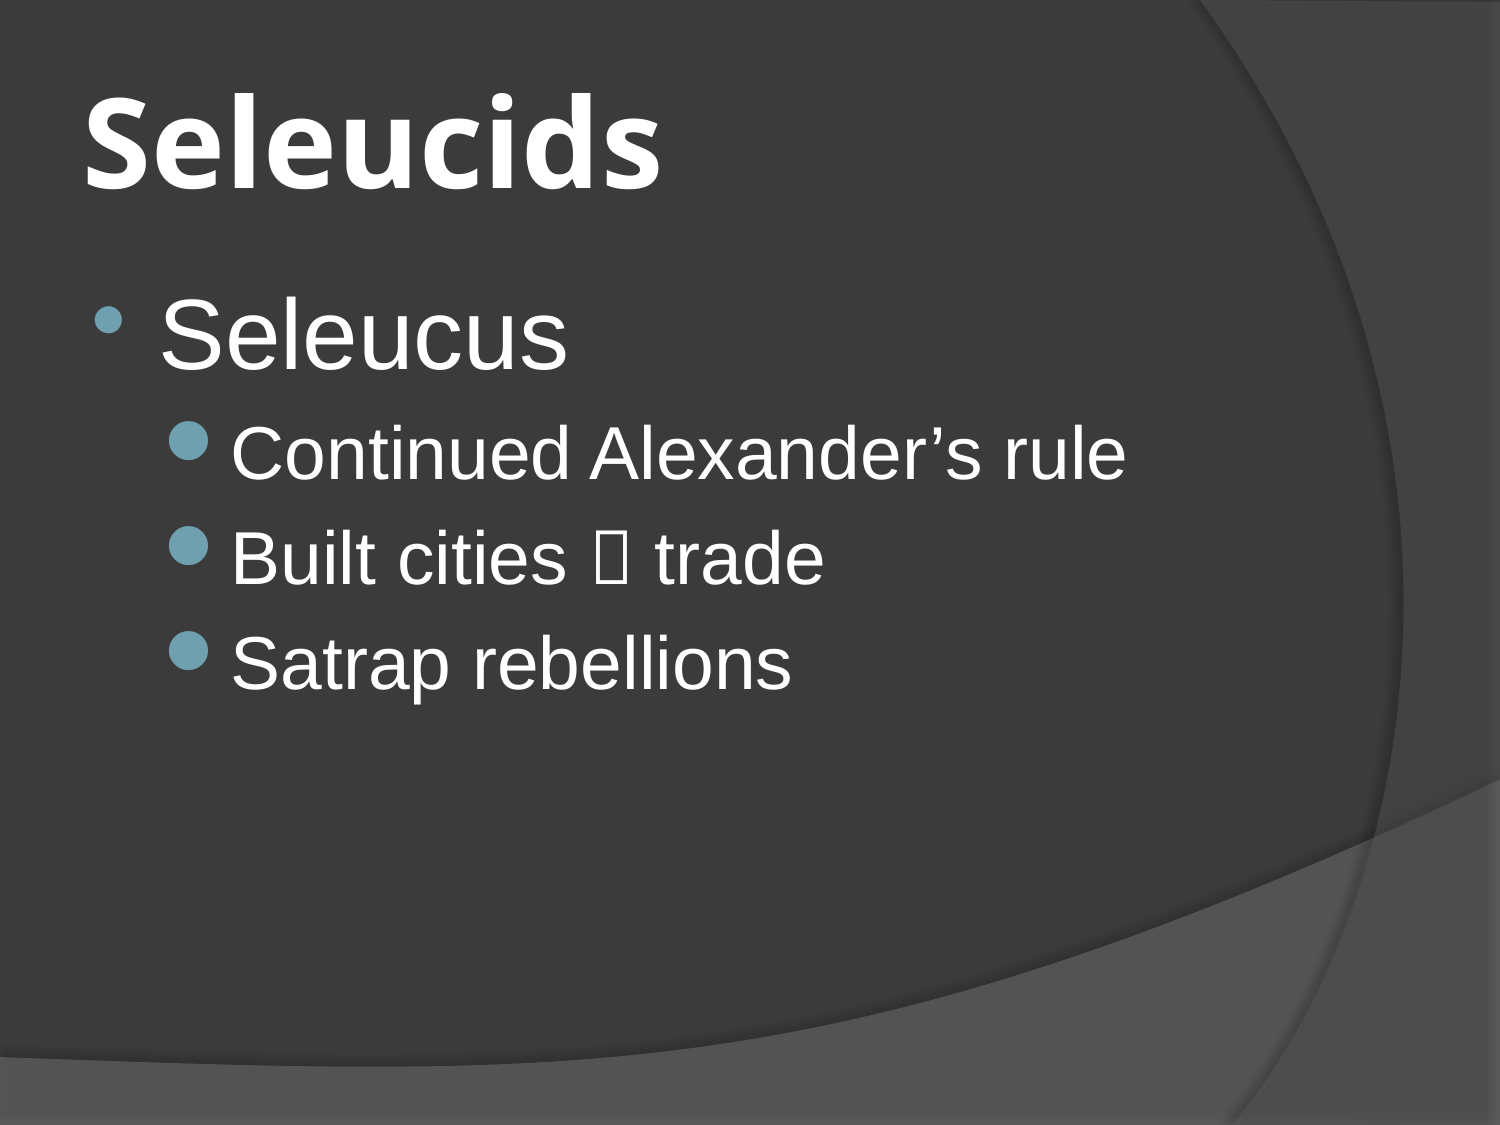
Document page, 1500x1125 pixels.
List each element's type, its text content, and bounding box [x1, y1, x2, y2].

title Seleucids [75, 45, 1300, 233]
list Seleucus Continued Alexander’s rule Built cities  trade Satrap rebellions [75, 262, 1300, 1005]
